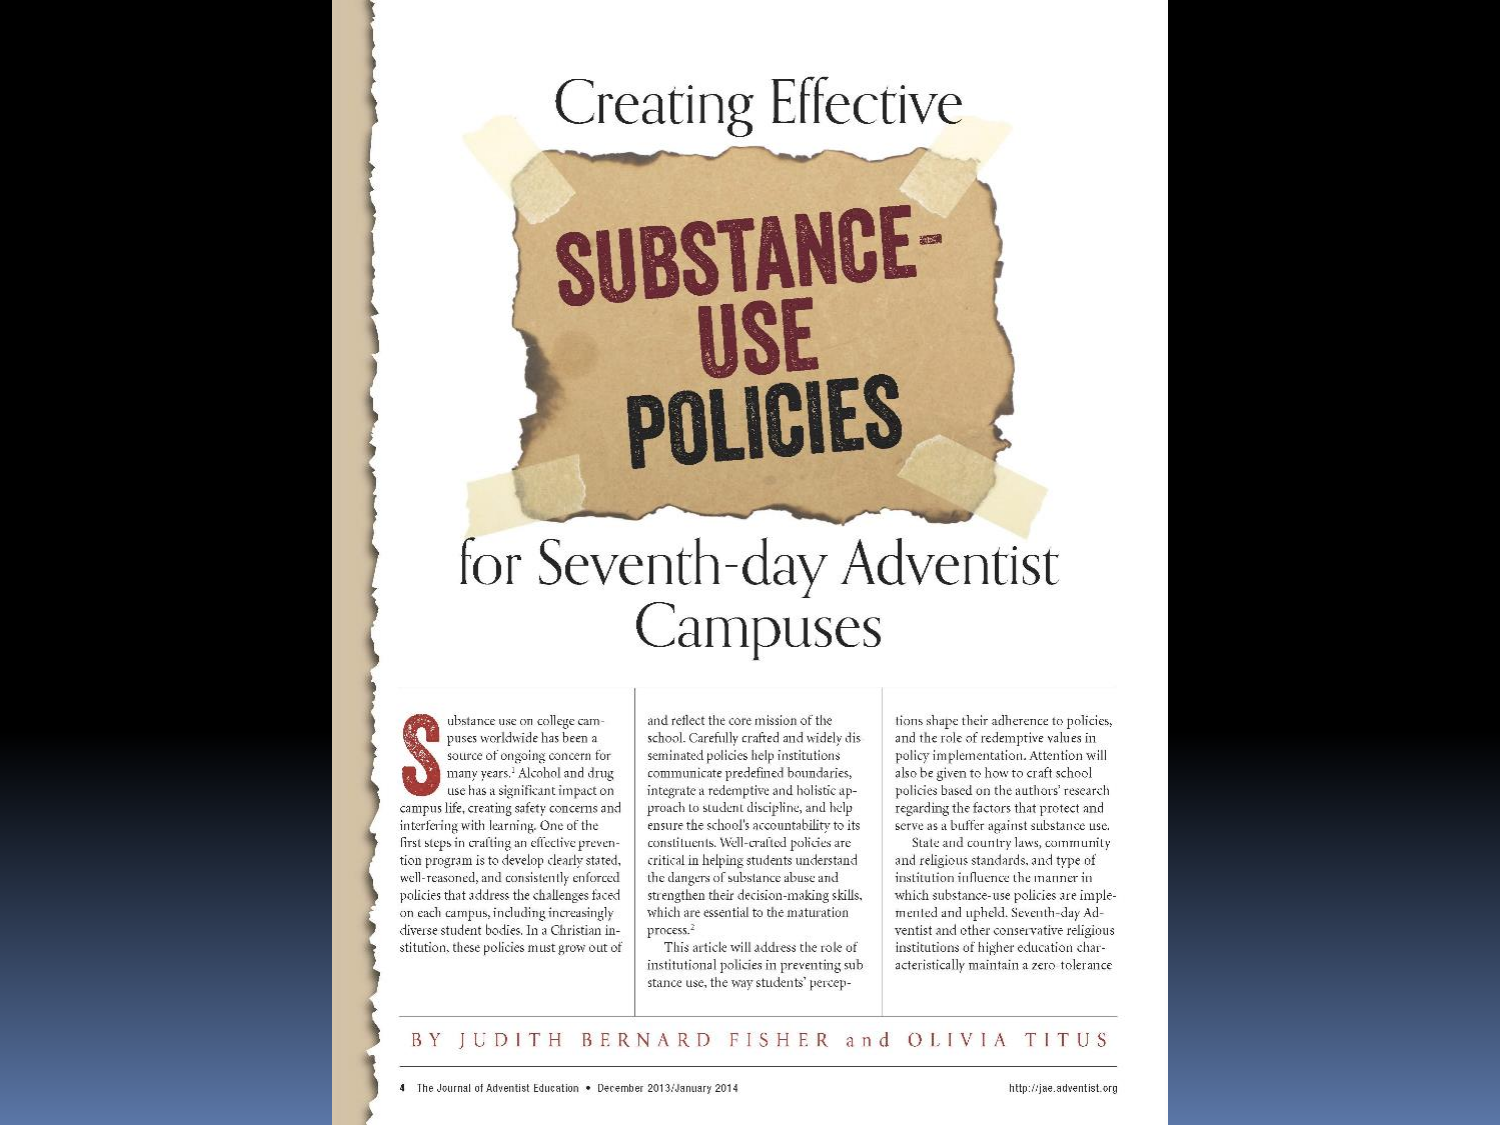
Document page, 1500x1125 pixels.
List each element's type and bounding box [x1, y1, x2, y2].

picture [331, 0, 1168, 1125]
